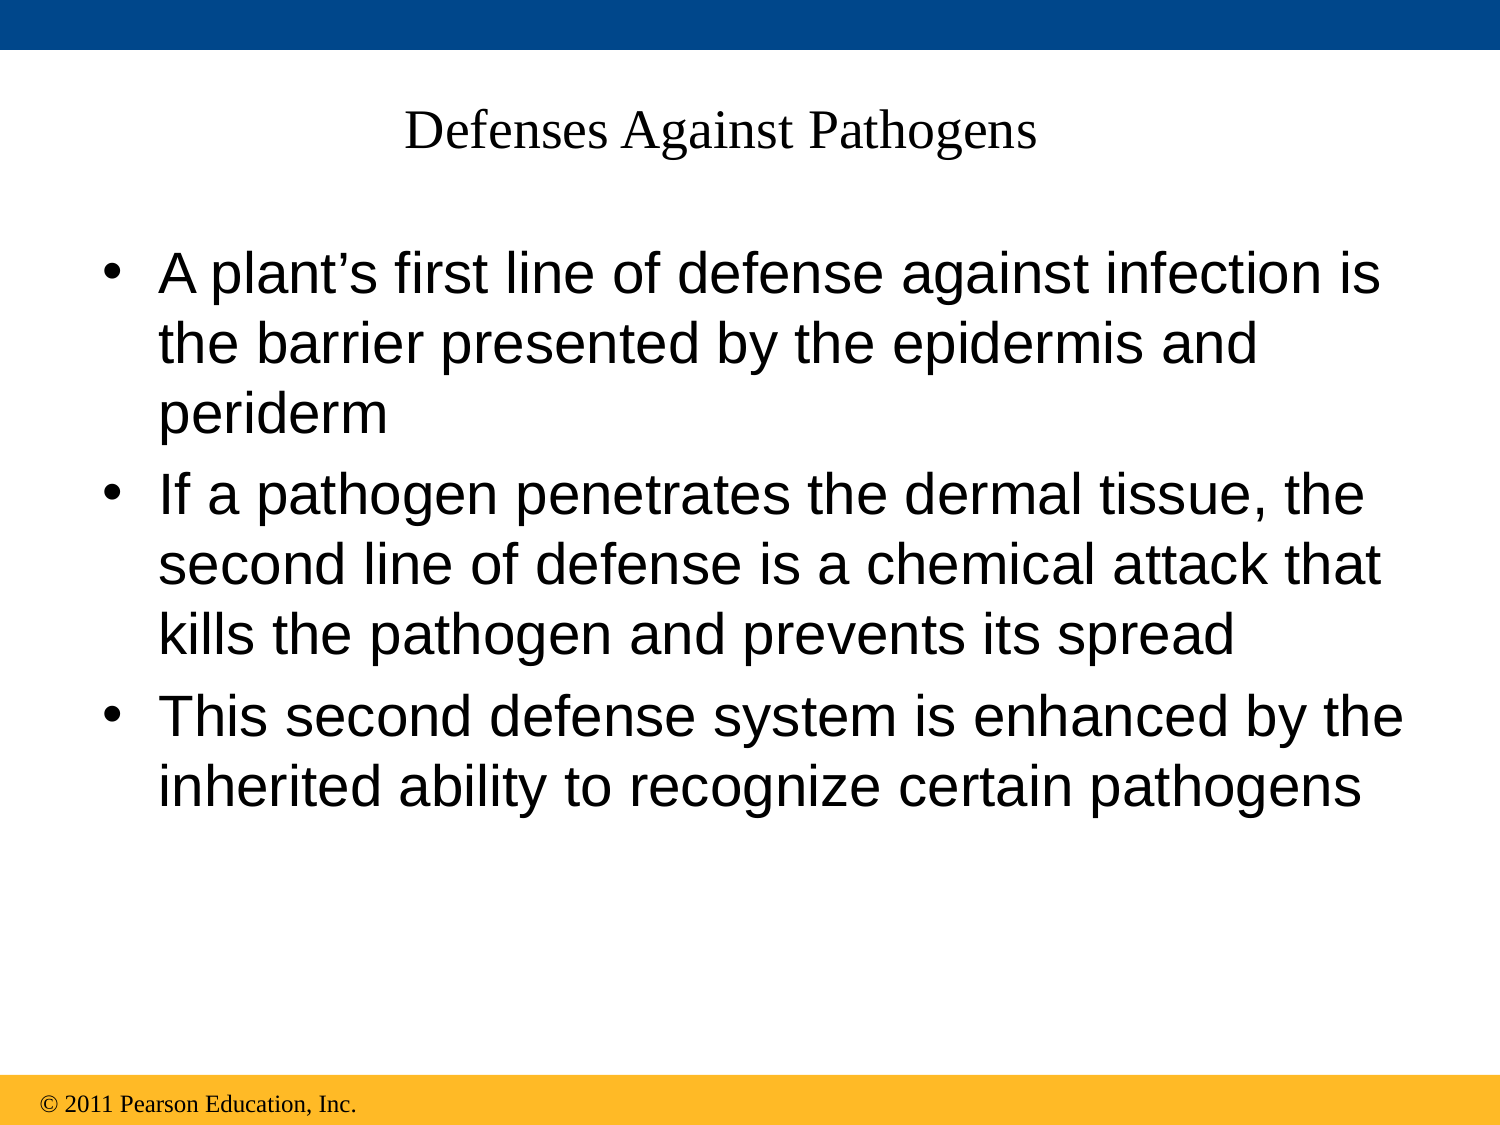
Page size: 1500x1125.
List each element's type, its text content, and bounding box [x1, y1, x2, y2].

text_box [0, 0, 1500, 50]
list A plant’s first line of defense against infection is the barrier presented by the epidermis and periderm If a pathogen penetrates the dermal tissue, the second line of defense is a chemical attack that kills the pathogen and prevents its spread This second defense system is enhanced by the inherited ability to recognize certain pathogens [87, 227, 1425, 838]
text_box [0, 1074, 1500, 1125]
title Defenses Against Pathogens [21, 84, 1422, 168]
